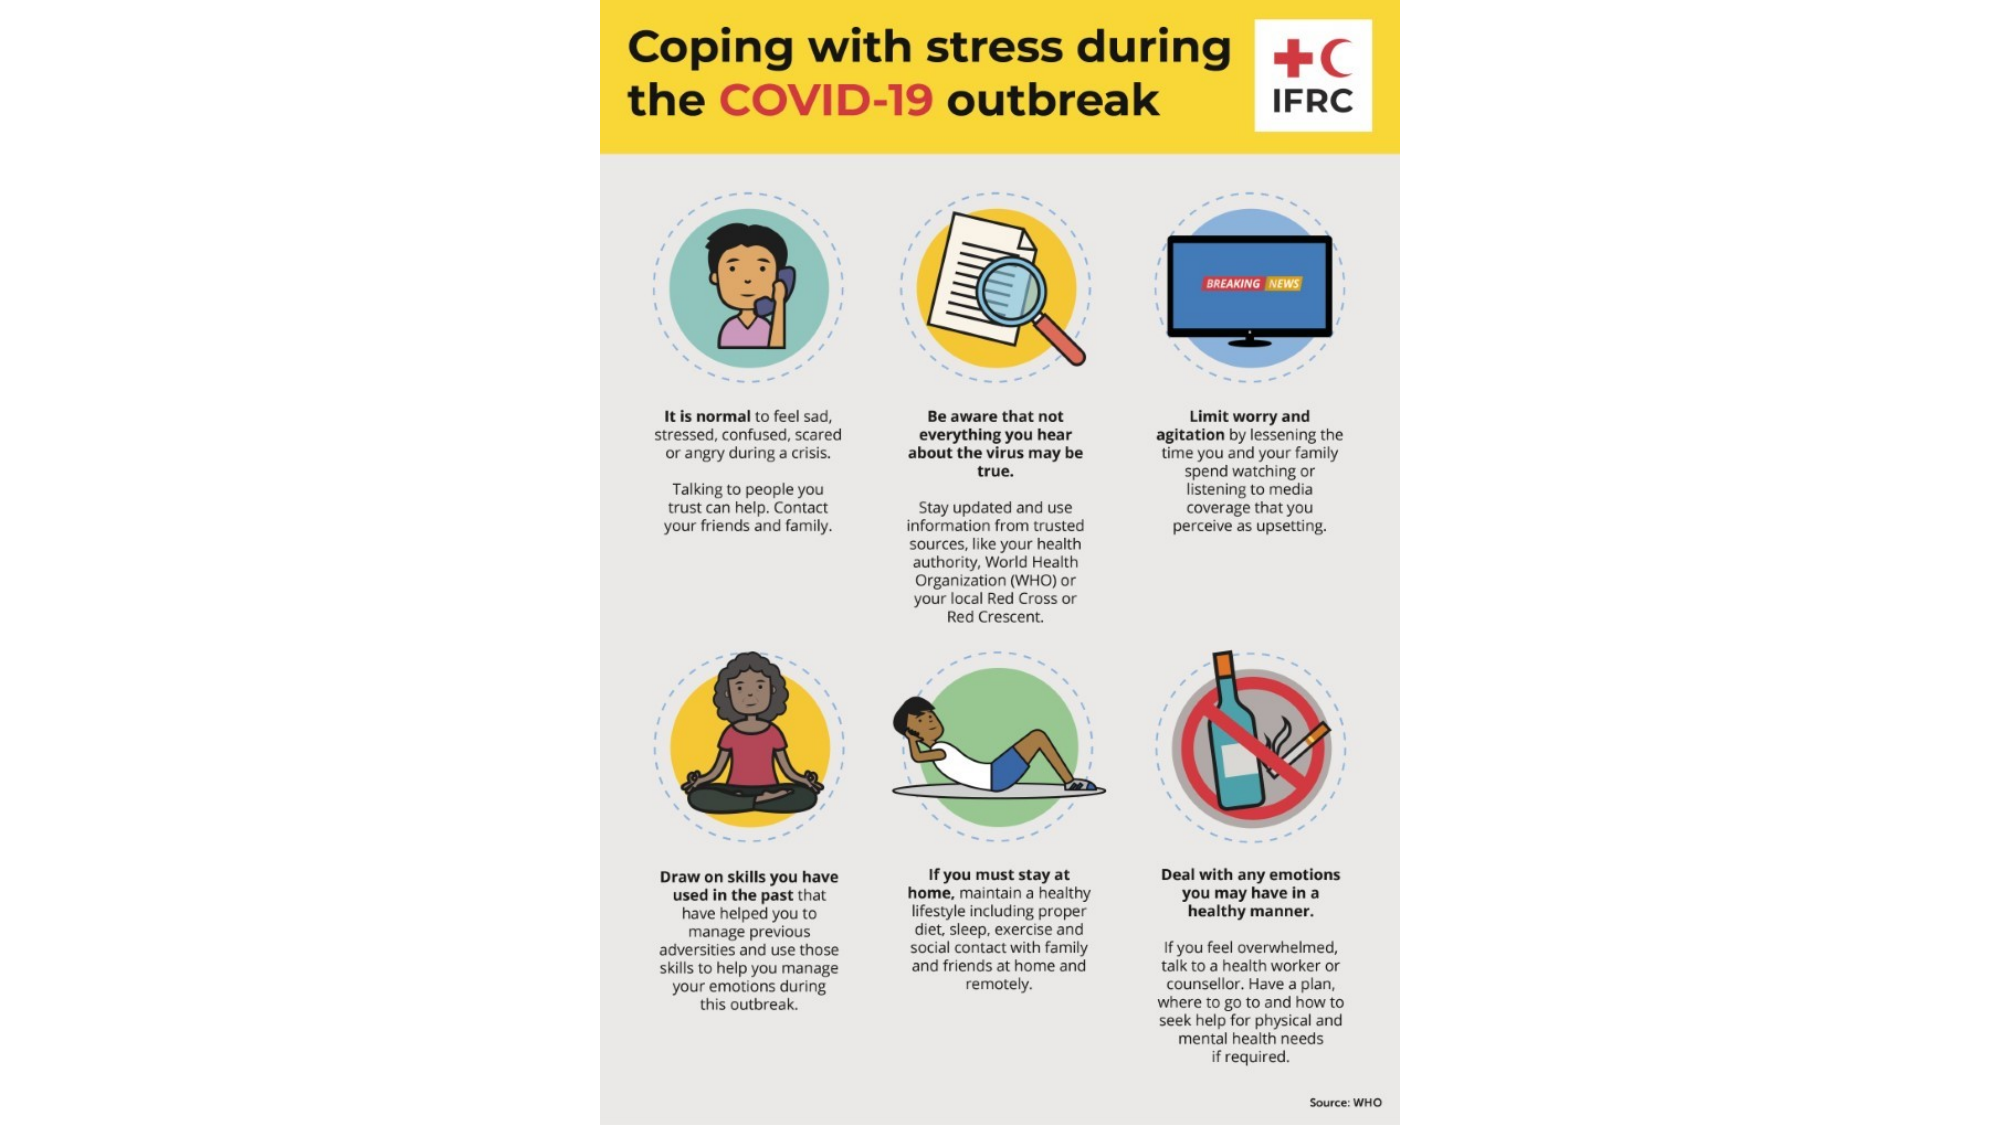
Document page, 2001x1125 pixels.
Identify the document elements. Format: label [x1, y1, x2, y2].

picture [600, 0, 1400, 1125]
